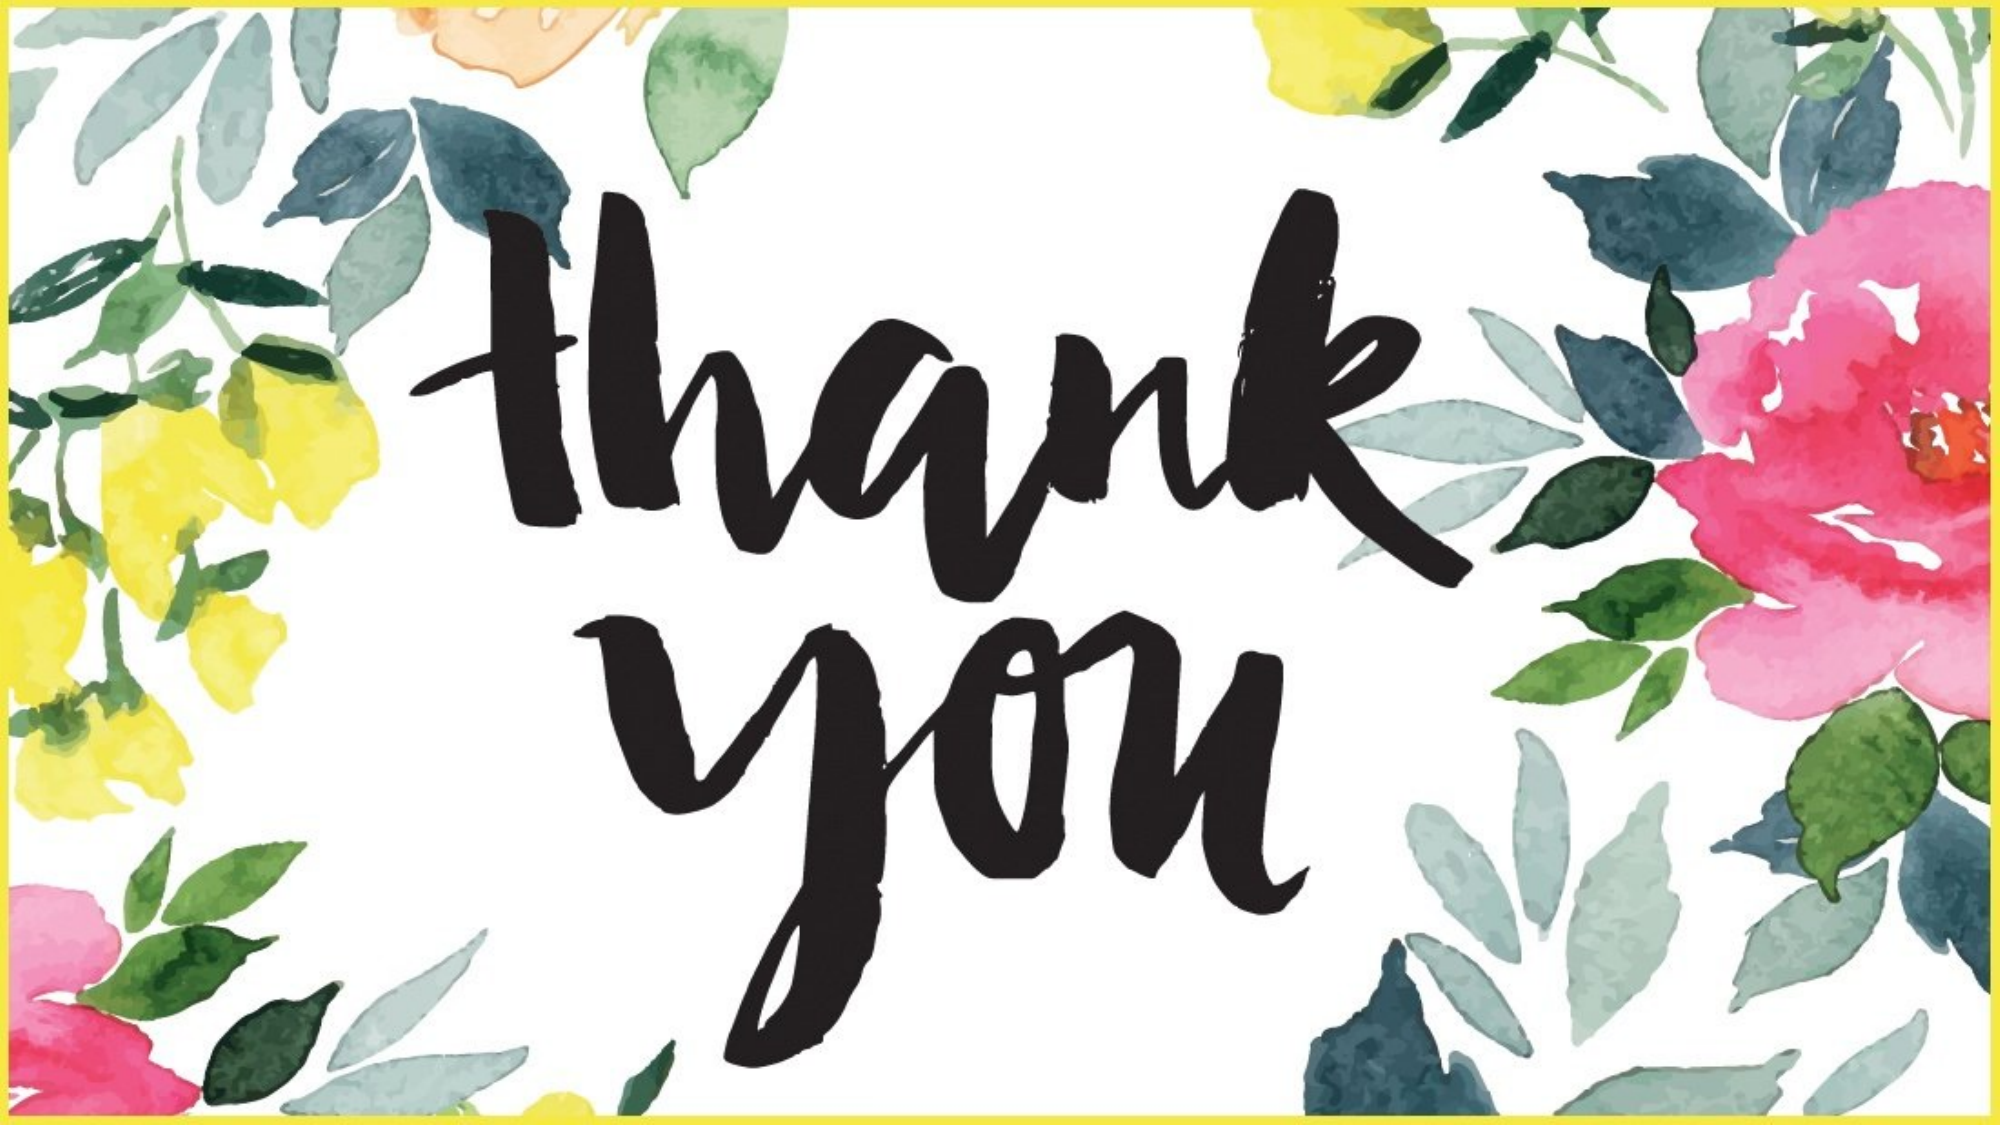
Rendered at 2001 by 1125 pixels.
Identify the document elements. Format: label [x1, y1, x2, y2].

list [0, 0, 2000, 1125]
